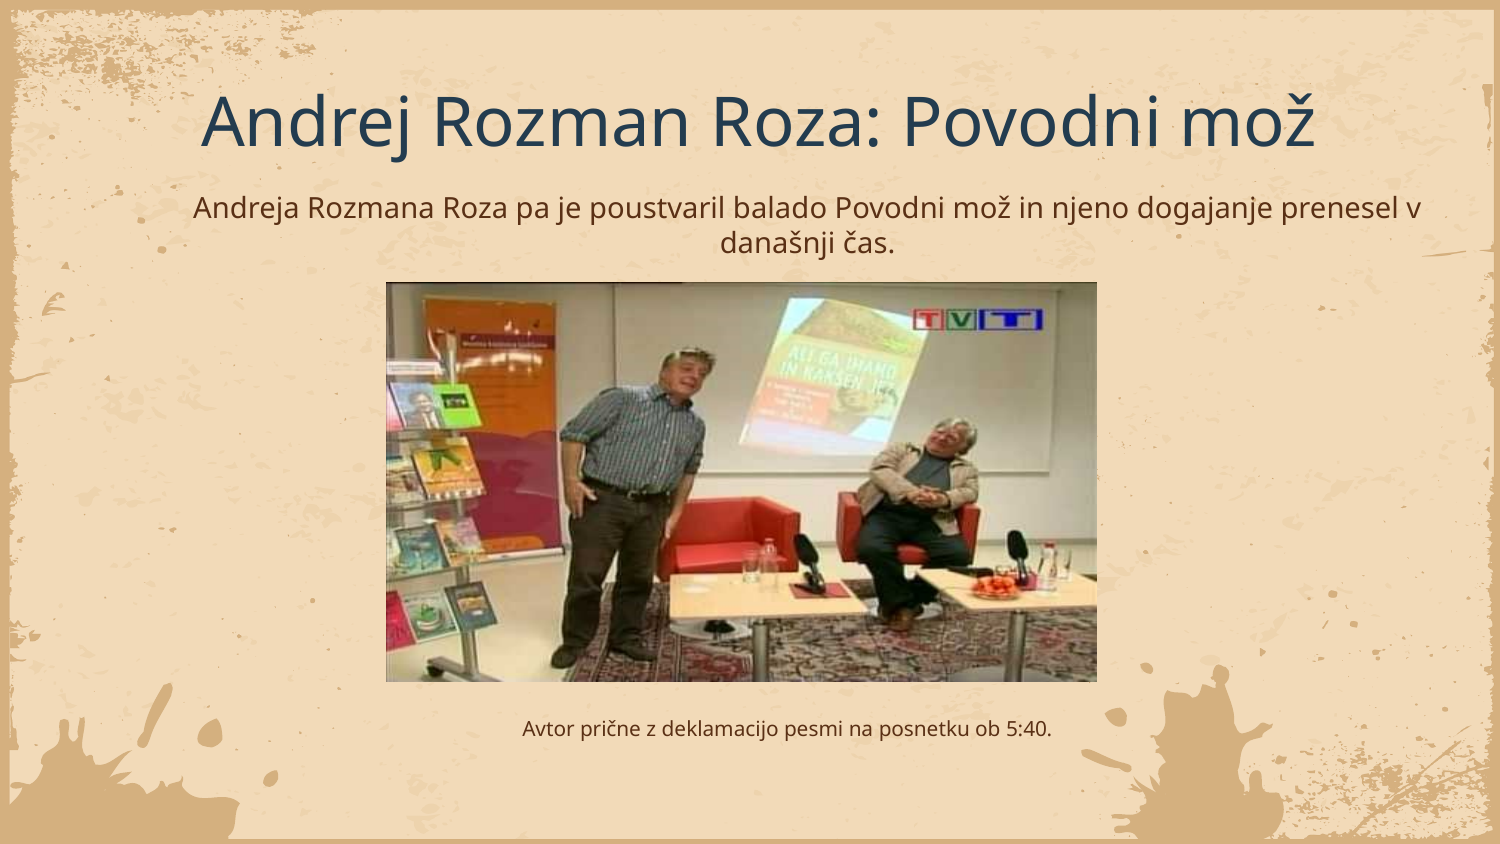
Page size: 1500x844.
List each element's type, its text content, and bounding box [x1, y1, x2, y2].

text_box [384, 281, 1098, 683]
list Andreja Rozmana Roza pa je poustvaril balado Povodni mož in njeno dogajanje prenesel v današnji čas. [108, 174, 1485, 714]
picture [0, 0, 1500, 844]
title Andrej Rozman Roza: Povodni mož [108, 62, 1411, 157]
text_box Avtor prične z deklamacijo pesmi na posnetku ob 5:40. [203, 700, 1349, 757]
